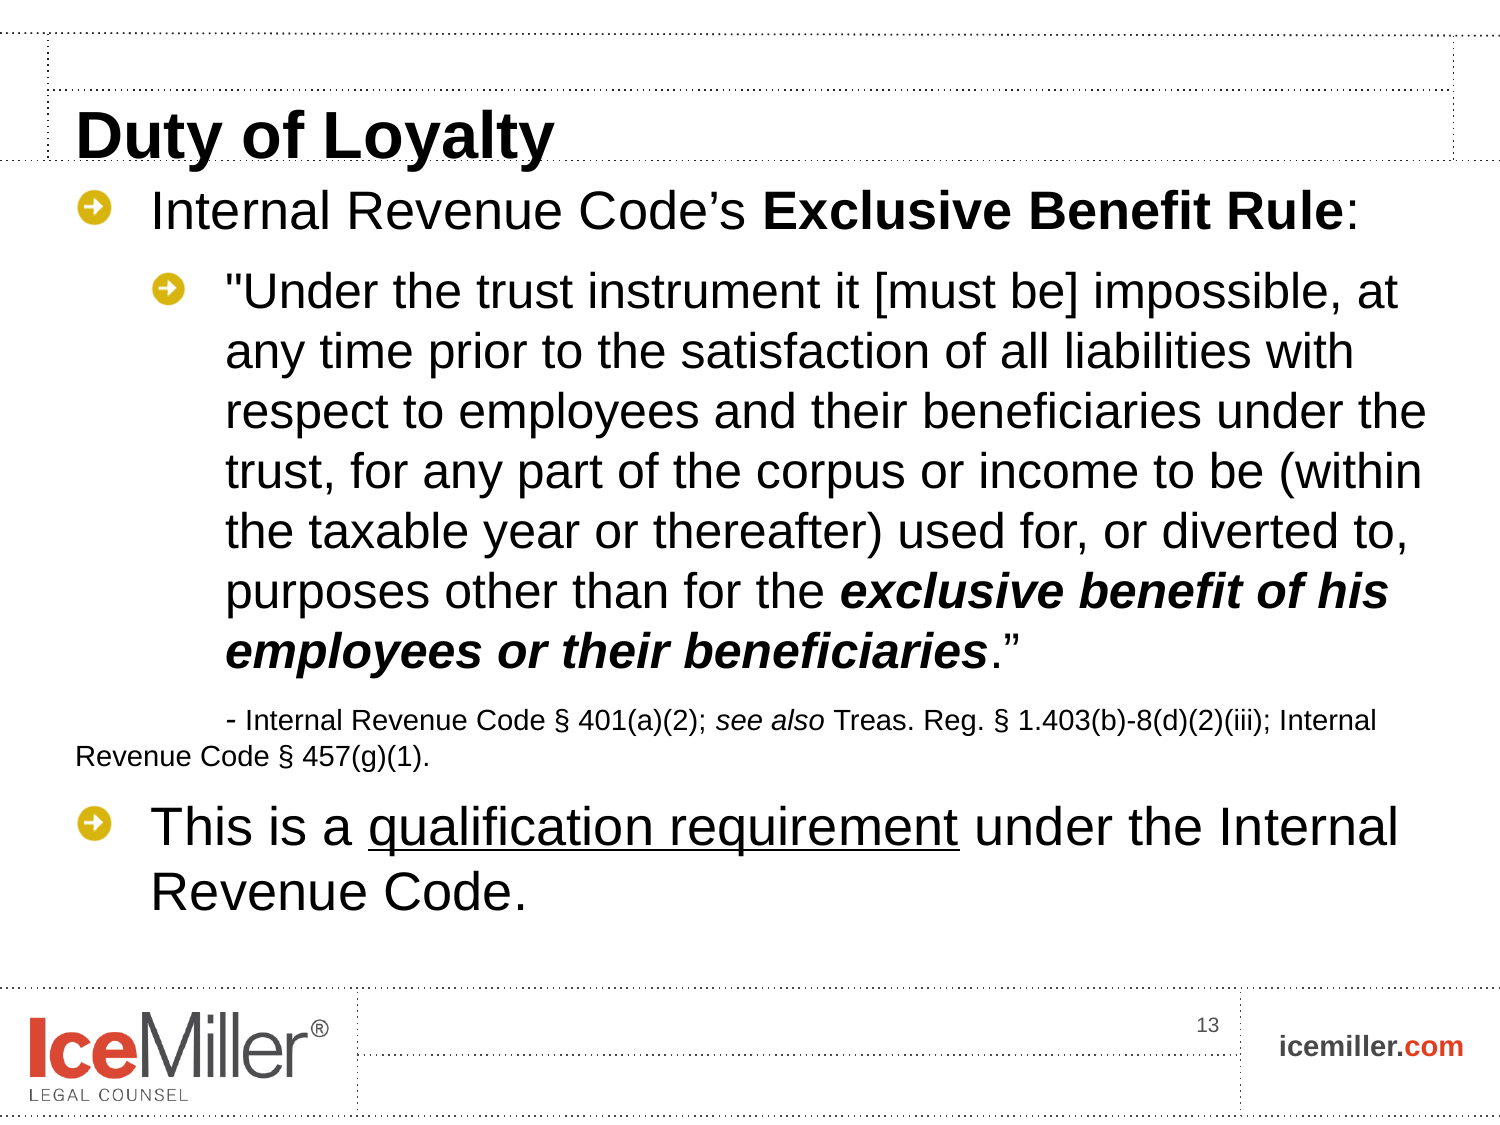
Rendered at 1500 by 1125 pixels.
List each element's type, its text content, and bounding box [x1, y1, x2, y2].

slide_number 13 [887, 994, 1235, 1055]
title Duty of Loyalty [75, 37, 1425, 172]
picture [150, 271, 186, 307]
list Internal Revenue Code’s Exclusive Benefit Rule: "Under the trust instrument it [must be] impossible, at any time prior to the satisfaction of all liabilities with respect to employees and their beneficiaries under the trust, for any part of the corpus or income to be (within the taxable year or thereafter) used for, or diverted to, purposes other than for the exclusive benefit of his employees or their beneficiaries.” - Internal Revenue Code § 401(a)(2); see also Treas. Reg. § 1.403(b)-8(d)(2)(iii); Internal Revenue Code § 457(g)(1). This is a qualification requirement under the Internal Revenue Code. [75, 174, 1438, 975]
picture [75, 188, 113, 227]
picture [75, 804, 113, 843]
picture [30, 1012, 338, 1101]
